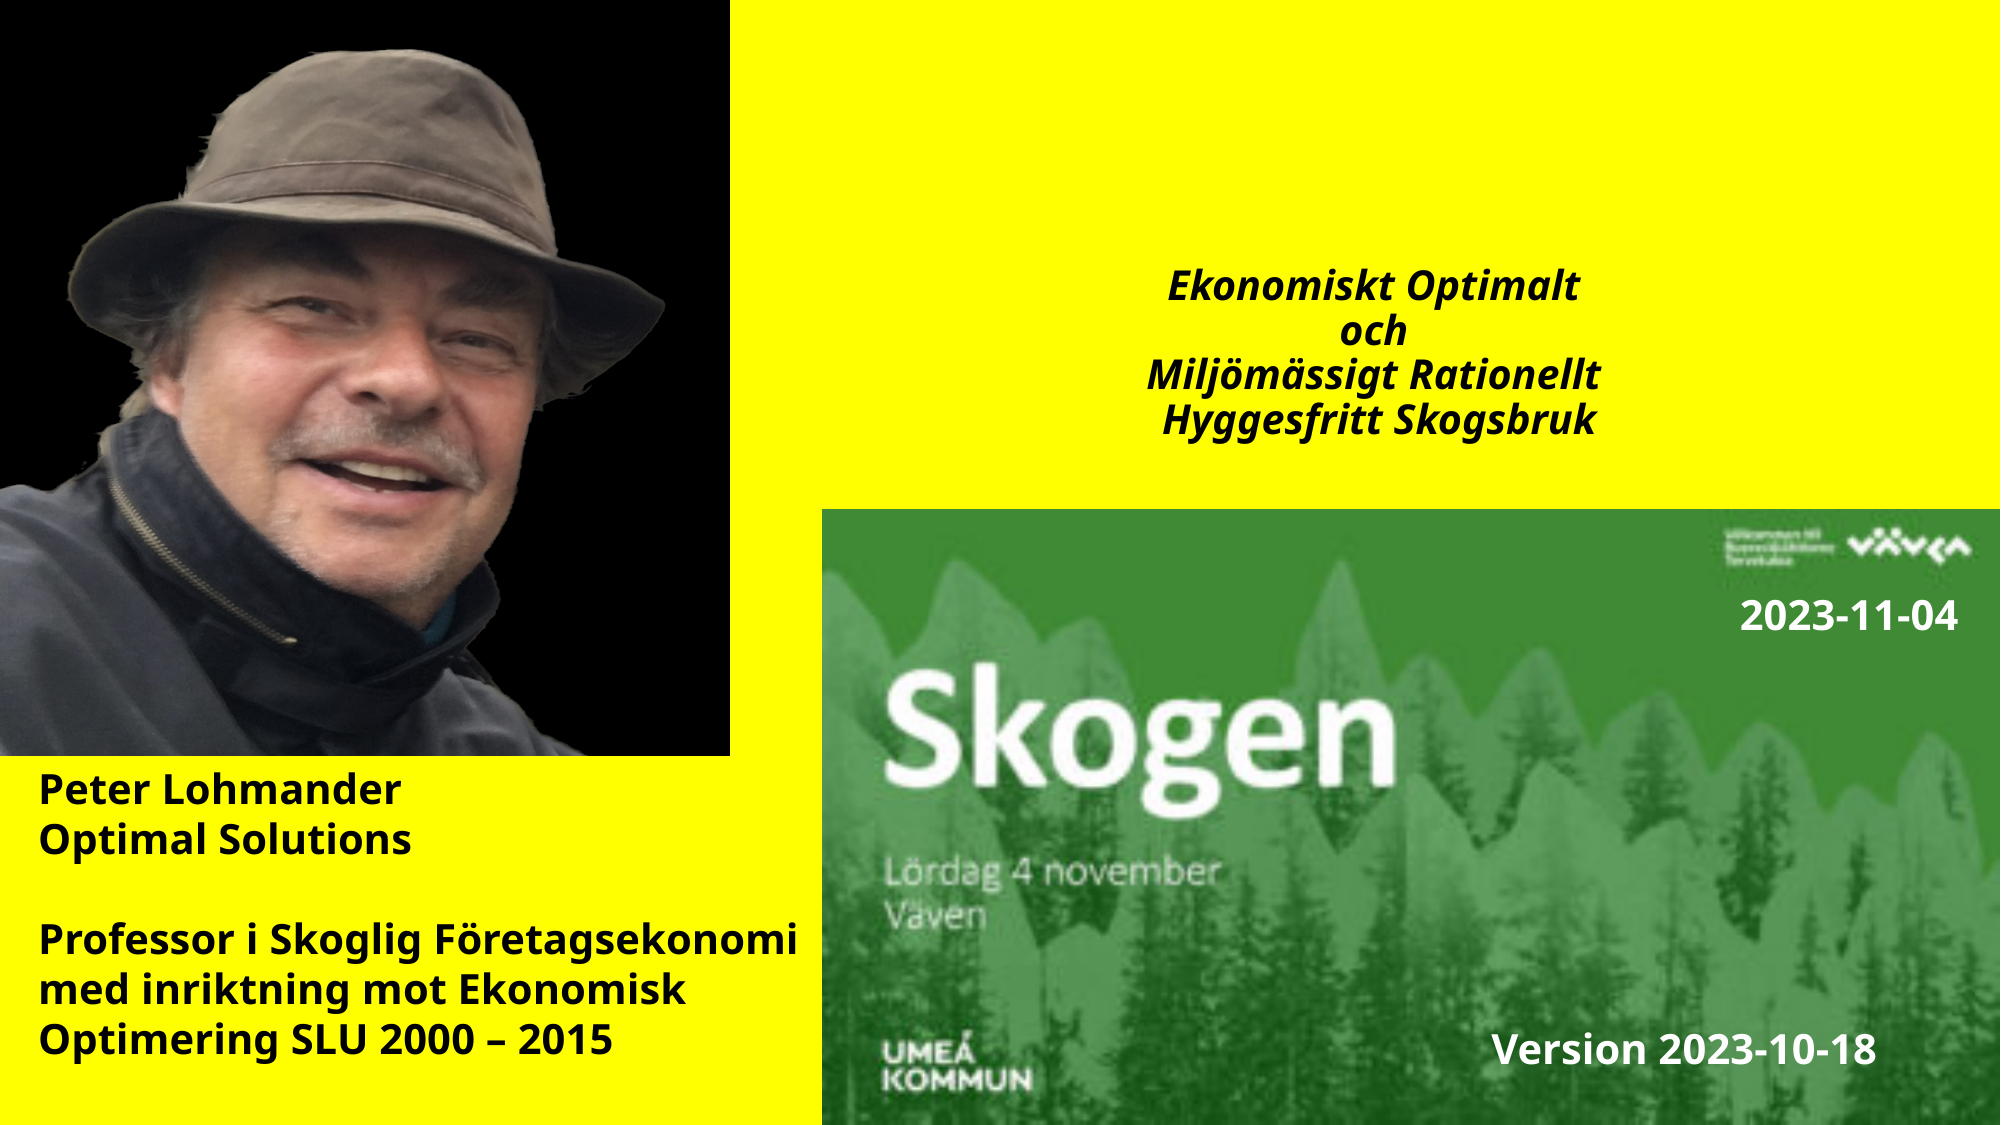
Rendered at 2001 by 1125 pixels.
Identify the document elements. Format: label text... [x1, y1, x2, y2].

picture [0, 0, 730, 756]
title Ekonomiskt Optimalt och Miljömässigt Rationellt Hyggesfritt Skogsbruk [776, 255, 1983, 614]
text_box Peter Lohmander Optimal Solutions Professor i Skoglig Företagsekonomi med inriktning mot Ekonomisk Optimering SLU 2000 – 2015 [23, 755, 822, 1071]
picture [822, 509, 2000, 1125]
